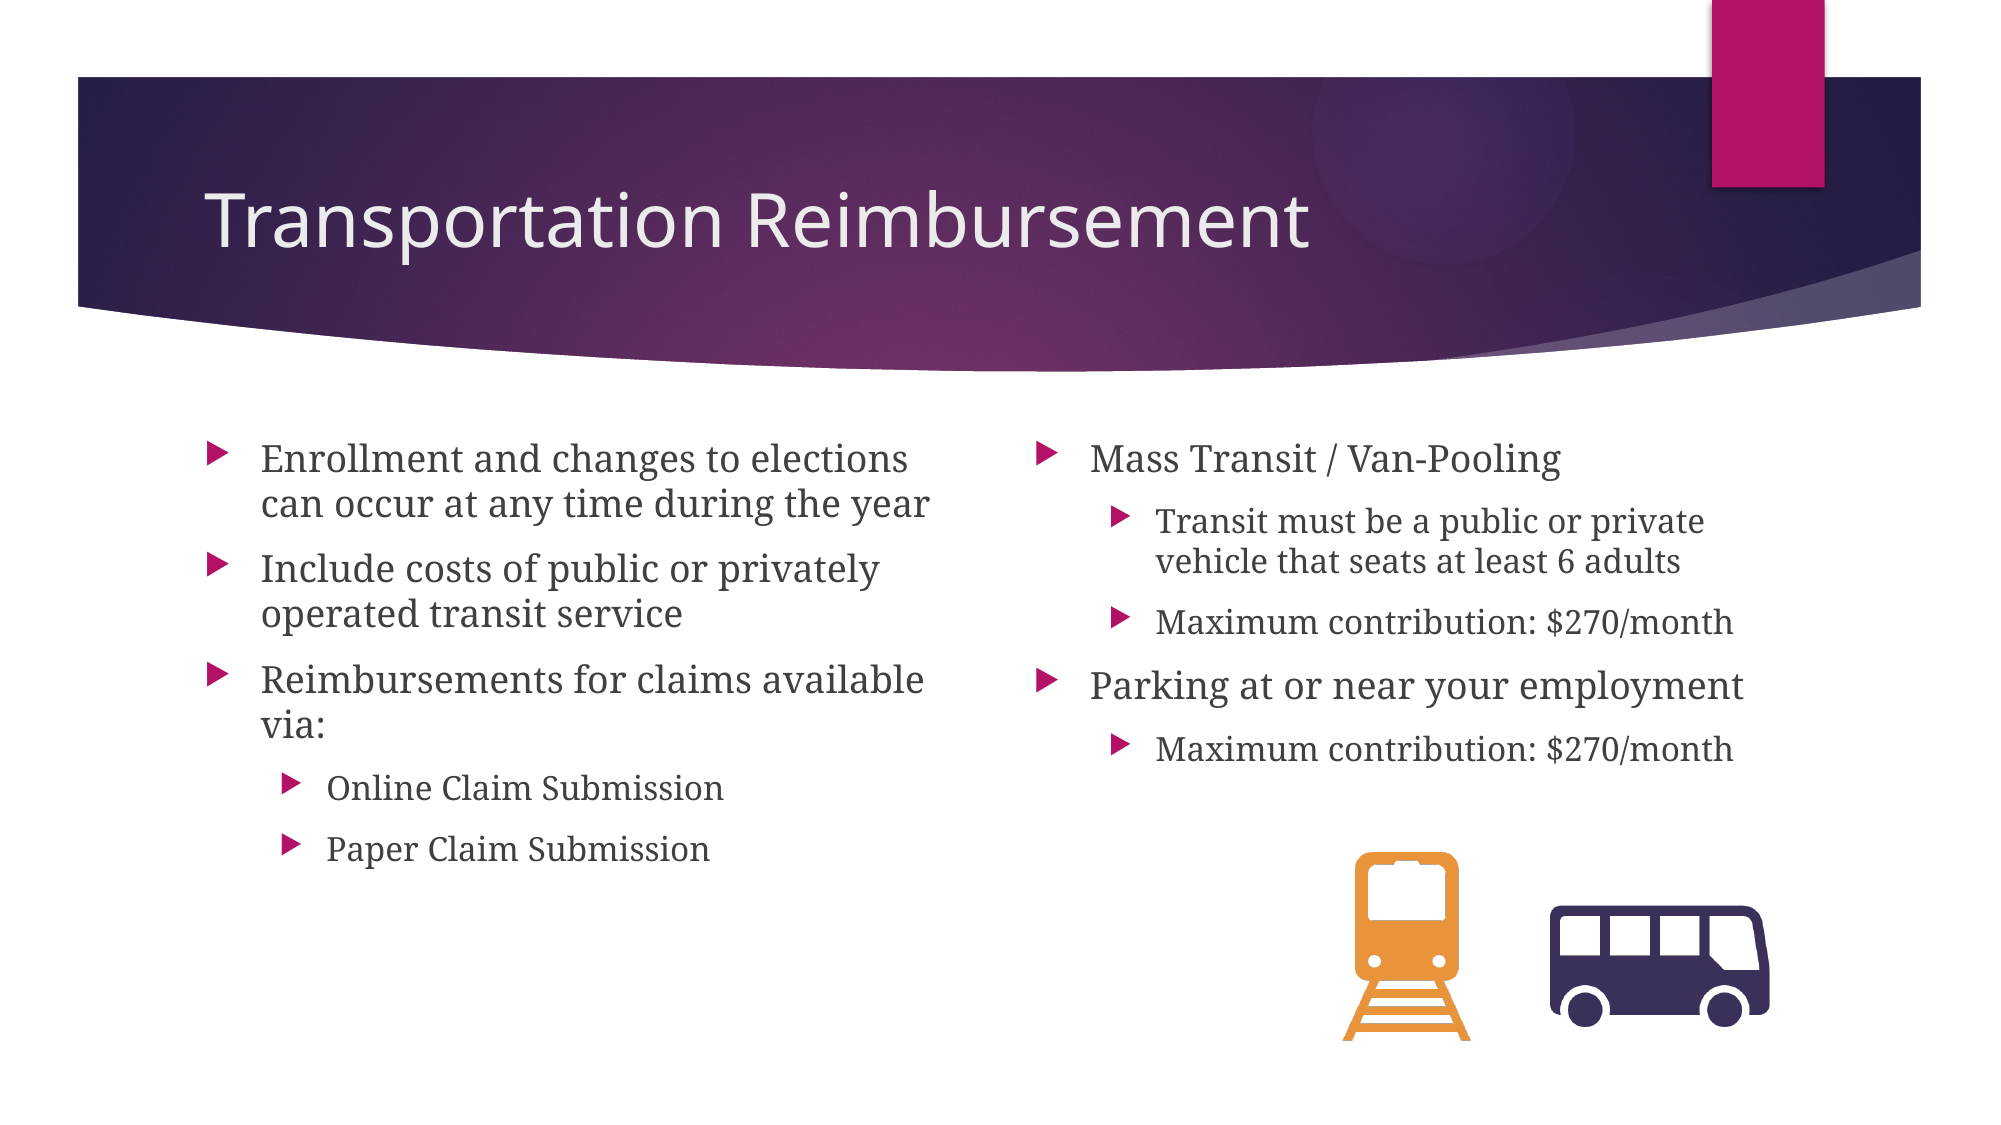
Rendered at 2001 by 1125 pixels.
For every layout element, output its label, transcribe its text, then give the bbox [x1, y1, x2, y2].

title Transportation Reimbursement [189, 159, 1627, 276]
list Enrollment and changes to elections can occur at any time during the year Include costs of public or privately operated transit service Reimbursements for claims available via: Online Claim Submission Paper Claim Submission [189, 427, 981, 988]
list Mass Transit / Van-Pooling Transit must be a public or private vehicle that seats at least 6 adults Maximum contribution: $270/month Parking at or near your employment Maximum contribution: $270/month [1018, 427, 1810, 988]
picture [1303, 842, 1510, 1049]
picture [1540, 846, 1779, 1085]
